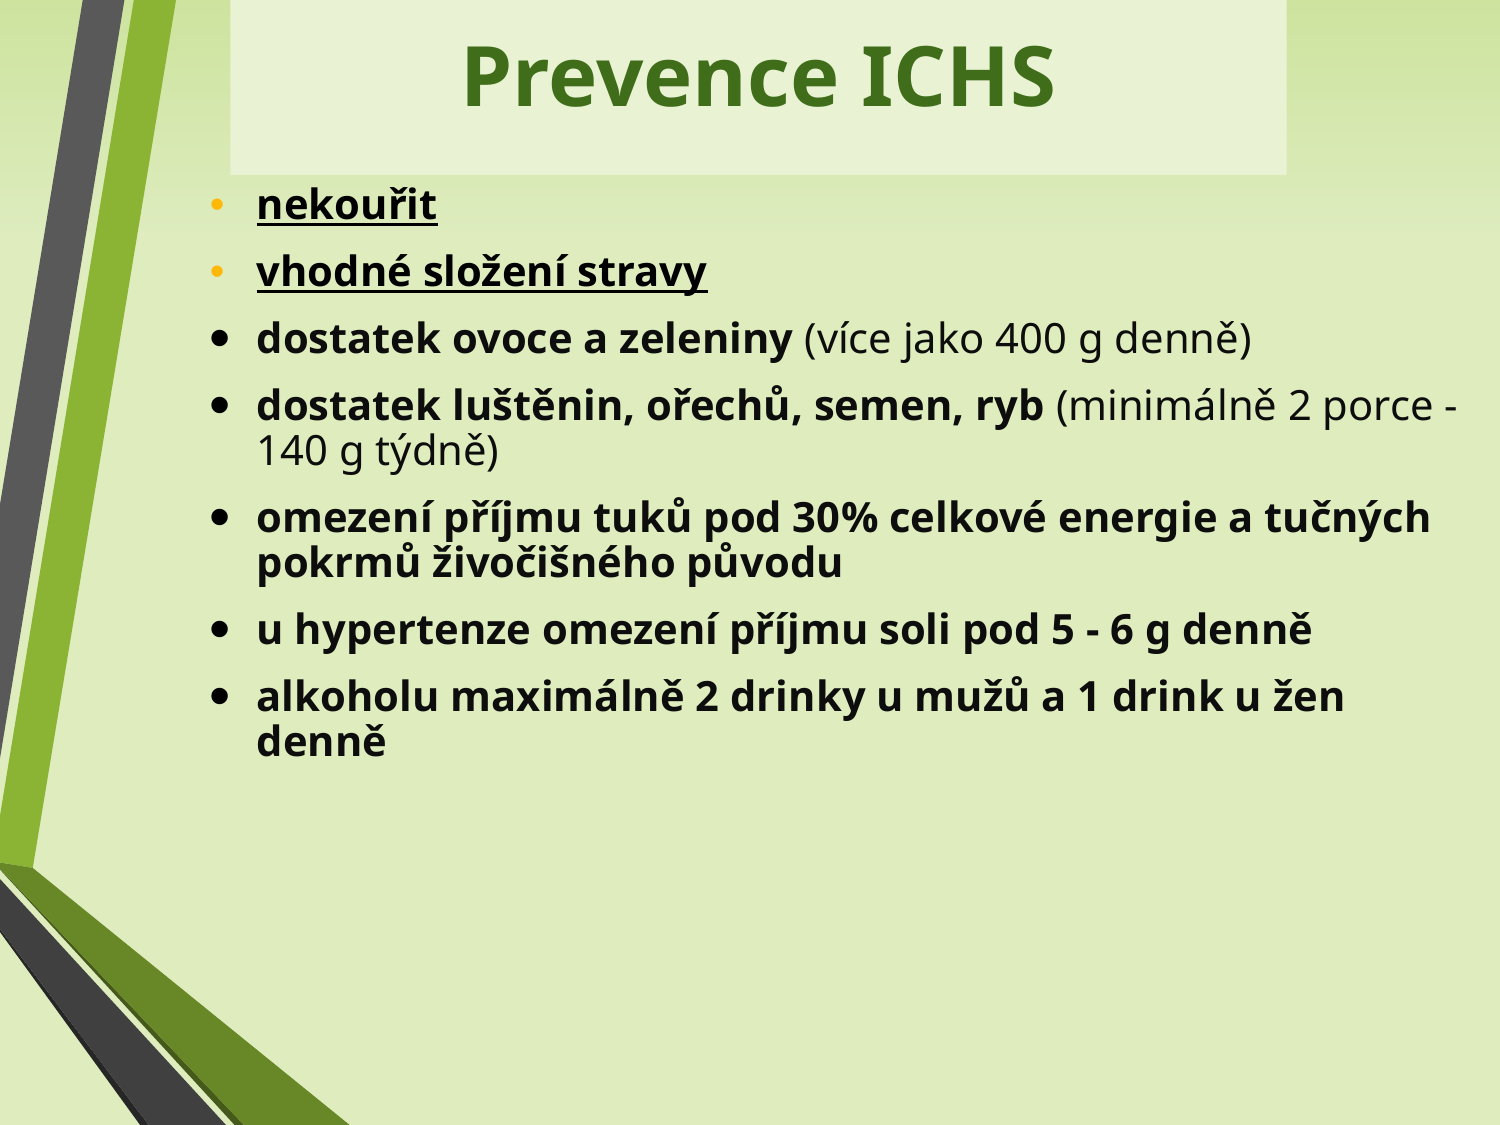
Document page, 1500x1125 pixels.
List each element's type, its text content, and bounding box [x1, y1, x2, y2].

title Prevence ICHS [230, 0, 1287, 148]
list nekouřit vhodné složení stravy dostatek ovoce a zeleniny (více jako 400 g denně) dostatek luštěnin, ořechů, semen, ryb (minimálně 2 porce - 140 g týdně) omezení příjmu tuků pod 30% celkové energie a tučných pokrmů živočišného původu u hypertenze omezení příjmu soli pod 5 - 6 g denně alkoholu maximálně 2 drinky u mužů a 1 drink u žen denně [194, 148, 1483, 801]
